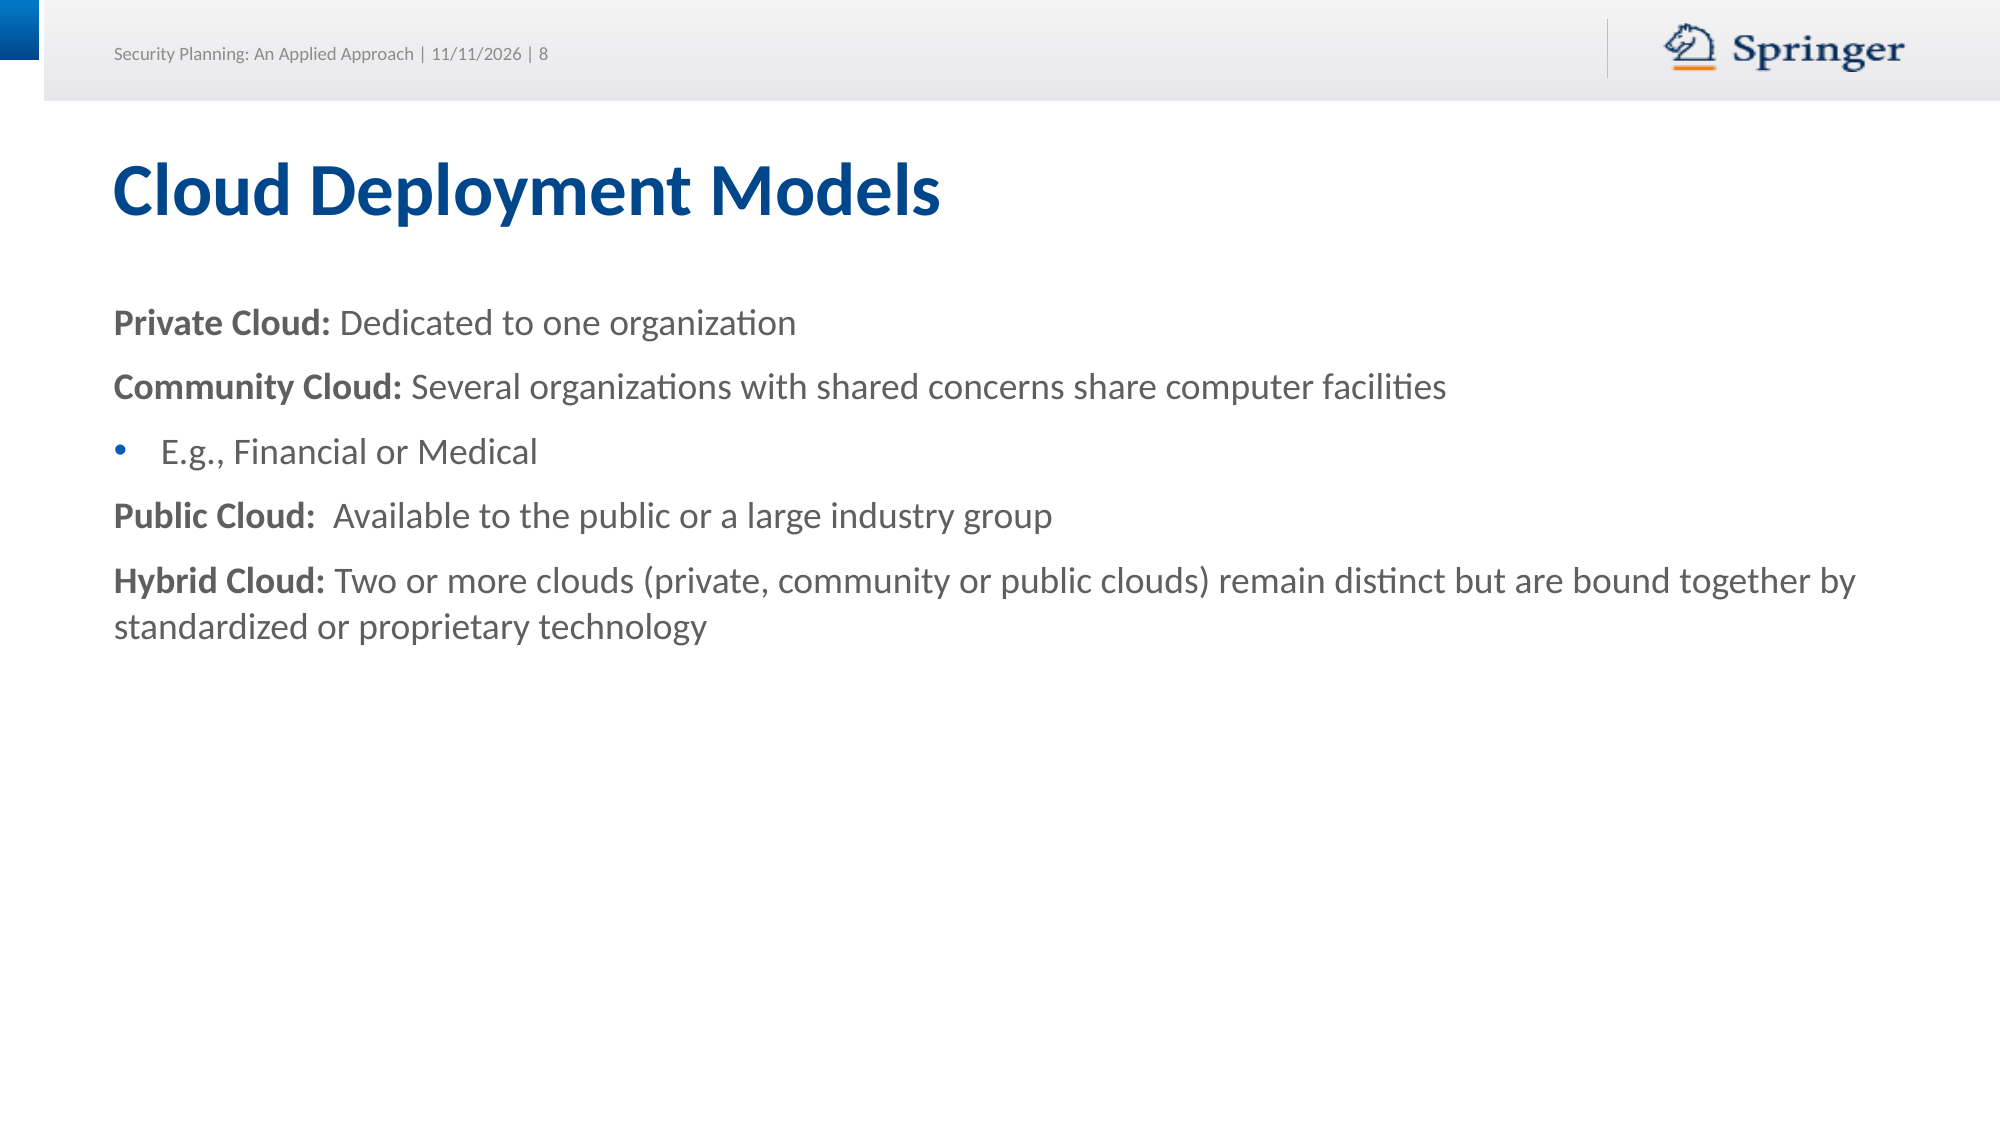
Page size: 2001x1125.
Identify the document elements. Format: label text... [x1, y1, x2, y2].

picture [44, 0, 2000, 101]
title Cloud Deployment Models [113, 150, 1898, 233]
list Private Cloud: Dedicated to one organization Community Cloud: Several organizations with shared concerns share computer facilities E.g., Financial or Medical Public Cloud: Available to the public or a large industry group Hybrid Cloud: Two or more clouds (private, community or public clouds) remain distinct but are bound together by standardized or proprietary technology [113, 296, 1898, 1046]
